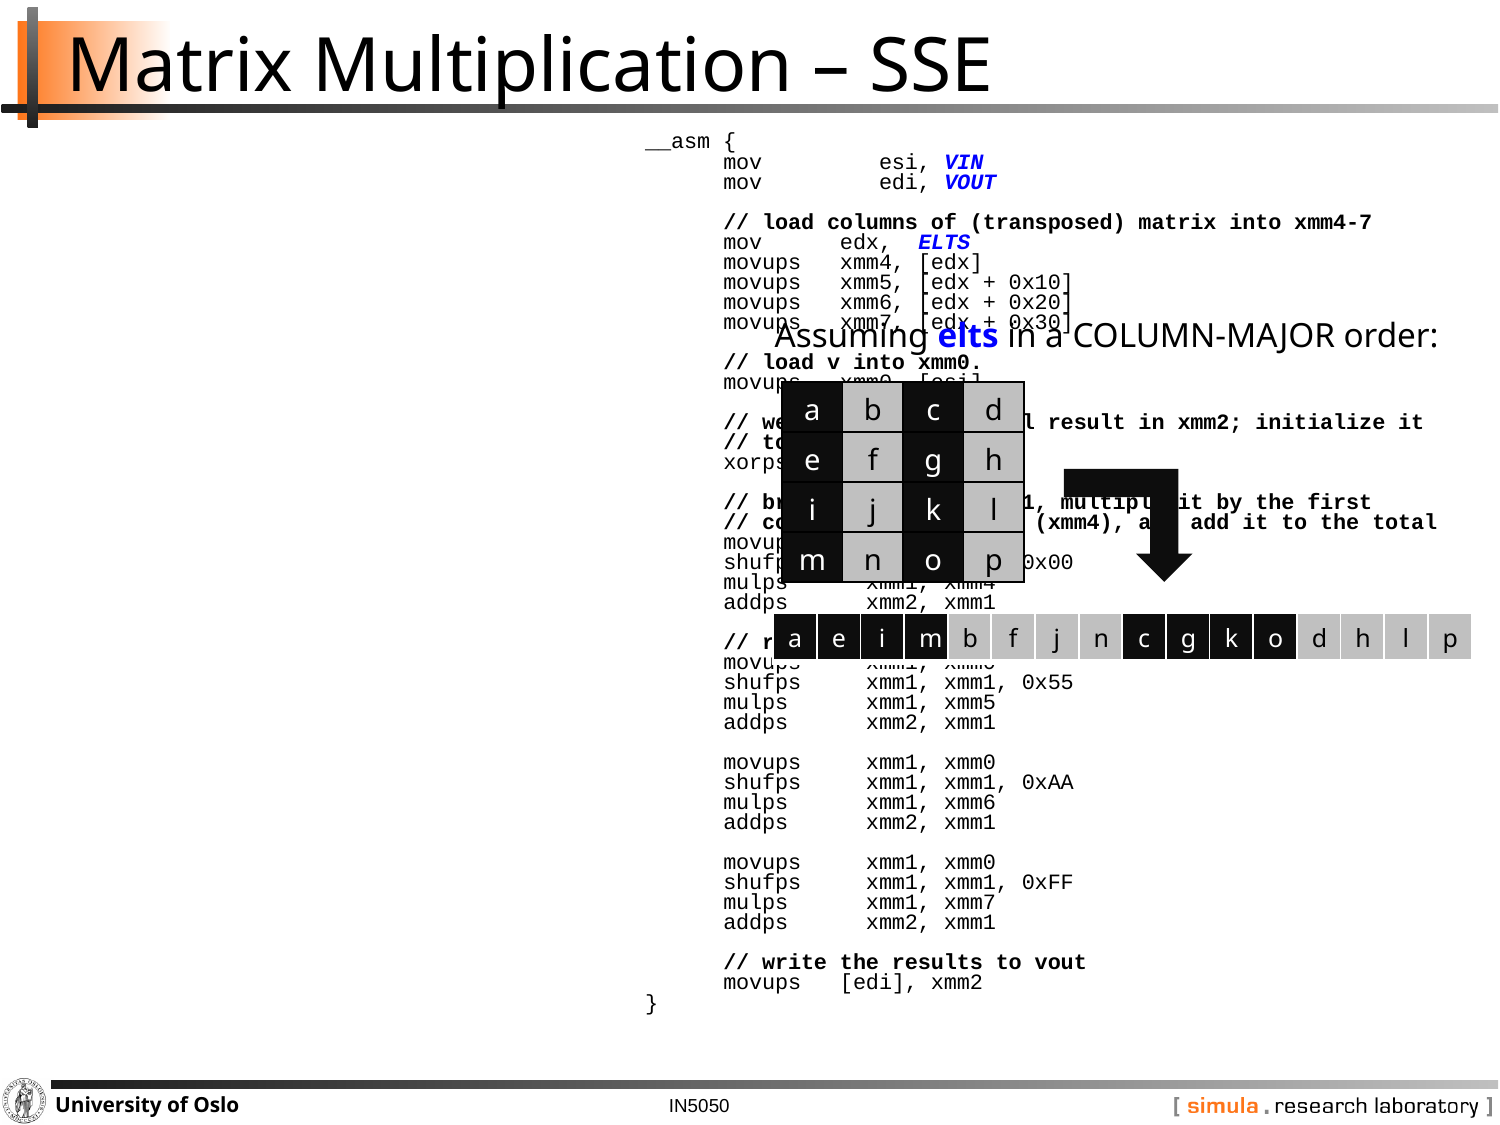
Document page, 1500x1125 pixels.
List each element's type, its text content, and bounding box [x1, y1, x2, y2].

table_cell i [783, 483, 842, 531]
table_header n [1080, 614, 1121, 659]
picture [1171, 1093, 1495, 1121]
table_cell j [843, 483, 902, 531]
title Matrix Multiplication – SSE [51, 20, 1495, 113]
table_header k [1210, 614, 1252, 659]
table_header j [1036, 614, 1078, 659]
table_header b [949, 614, 990, 659]
text_box __asm { mov esi, VIN mov edi, VOUT // load columns of (transposed) matrix into xmm4-7 mov edx, ELTS movups xmm4, [edx] movups xmm5, [edx + 0x10] movups xmm6, [edx + 0x20] movups xmm7, [edx + 0x30] // load v into xmm0. movups xmm0, [esi] // we'll store the final result in xmm2; initialize it // to zero xorps xmm2, xmm2 // broadcast x into xmm1, multiply it by the first // column of the matrix (xmm4), and add it to the total movups xmm1, xmm0 shufps xmm1, xmm1, 0x00 mulps xmm1, xmm4 addps xmm2, xmm1 // repeat the process for y, z and w movups xmm1, xmm0 shufps xmm1, xmm1, 0x55 mulps xmm1, xmm5 addps xmm2, xmm1 movups xmm1, xmm0 shufps xmm1, xmm1, 0xAA mulps xmm1, xmm6 addps xmm2, xmm1 movups xmm1, xmm0 shufps xmm1, xmm1, 0xFF mulps xmm1, xmm7 addps xmm2, xmm1 // write the results to vout movups [edi], xmm2 } [630, 133, 1481, 1015]
table_cell e [783, 433, 842, 481]
table_header d [964, 383, 1023, 431]
picture [2, 1078, 54, 1124]
table_cell n [843, 533, 902, 581]
table_header i [861, 614, 903, 659]
table_header l [1385, 614, 1427, 659]
table_cell m [783, 533, 842, 581]
table_cell o [904, 533, 963, 581]
table_header a [774, 614, 816, 659]
table_cell f [843, 433, 902, 481]
table_header a [783, 383, 842, 431]
table_header p [1429, 614, 1471, 659]
table_header c [1123, 614, 1165, 659]
table_cell p [964, 533, 1023, 581]
text_box Assuming elts in a COLUMN-MAJOR order: [759, 307, 1454, 362]
table_header f [992, 614, 1034, 659]
table_header c [904, 383, 963, 431]
table_cell k [904, 483, 963, 531]
table_header o [1254, 614, 1296, 659]
table_cell l [964, 483, 1023, 531]
table_header b [843, 383, 902, 431]
table_cell h [964, 433, 1023, 481]
table_header e [818, 614, 860, 659]
table_header g [1167, 614, 1209, 659]
table_header m [905, 614, 947, 659]
table_header h [1341, 614, 1383, 659]
table_header d [1298, 614, 1340, 659]
table_cell g [904, 433, 963, 481]
text_box [1063, 468, 1193, 582]
